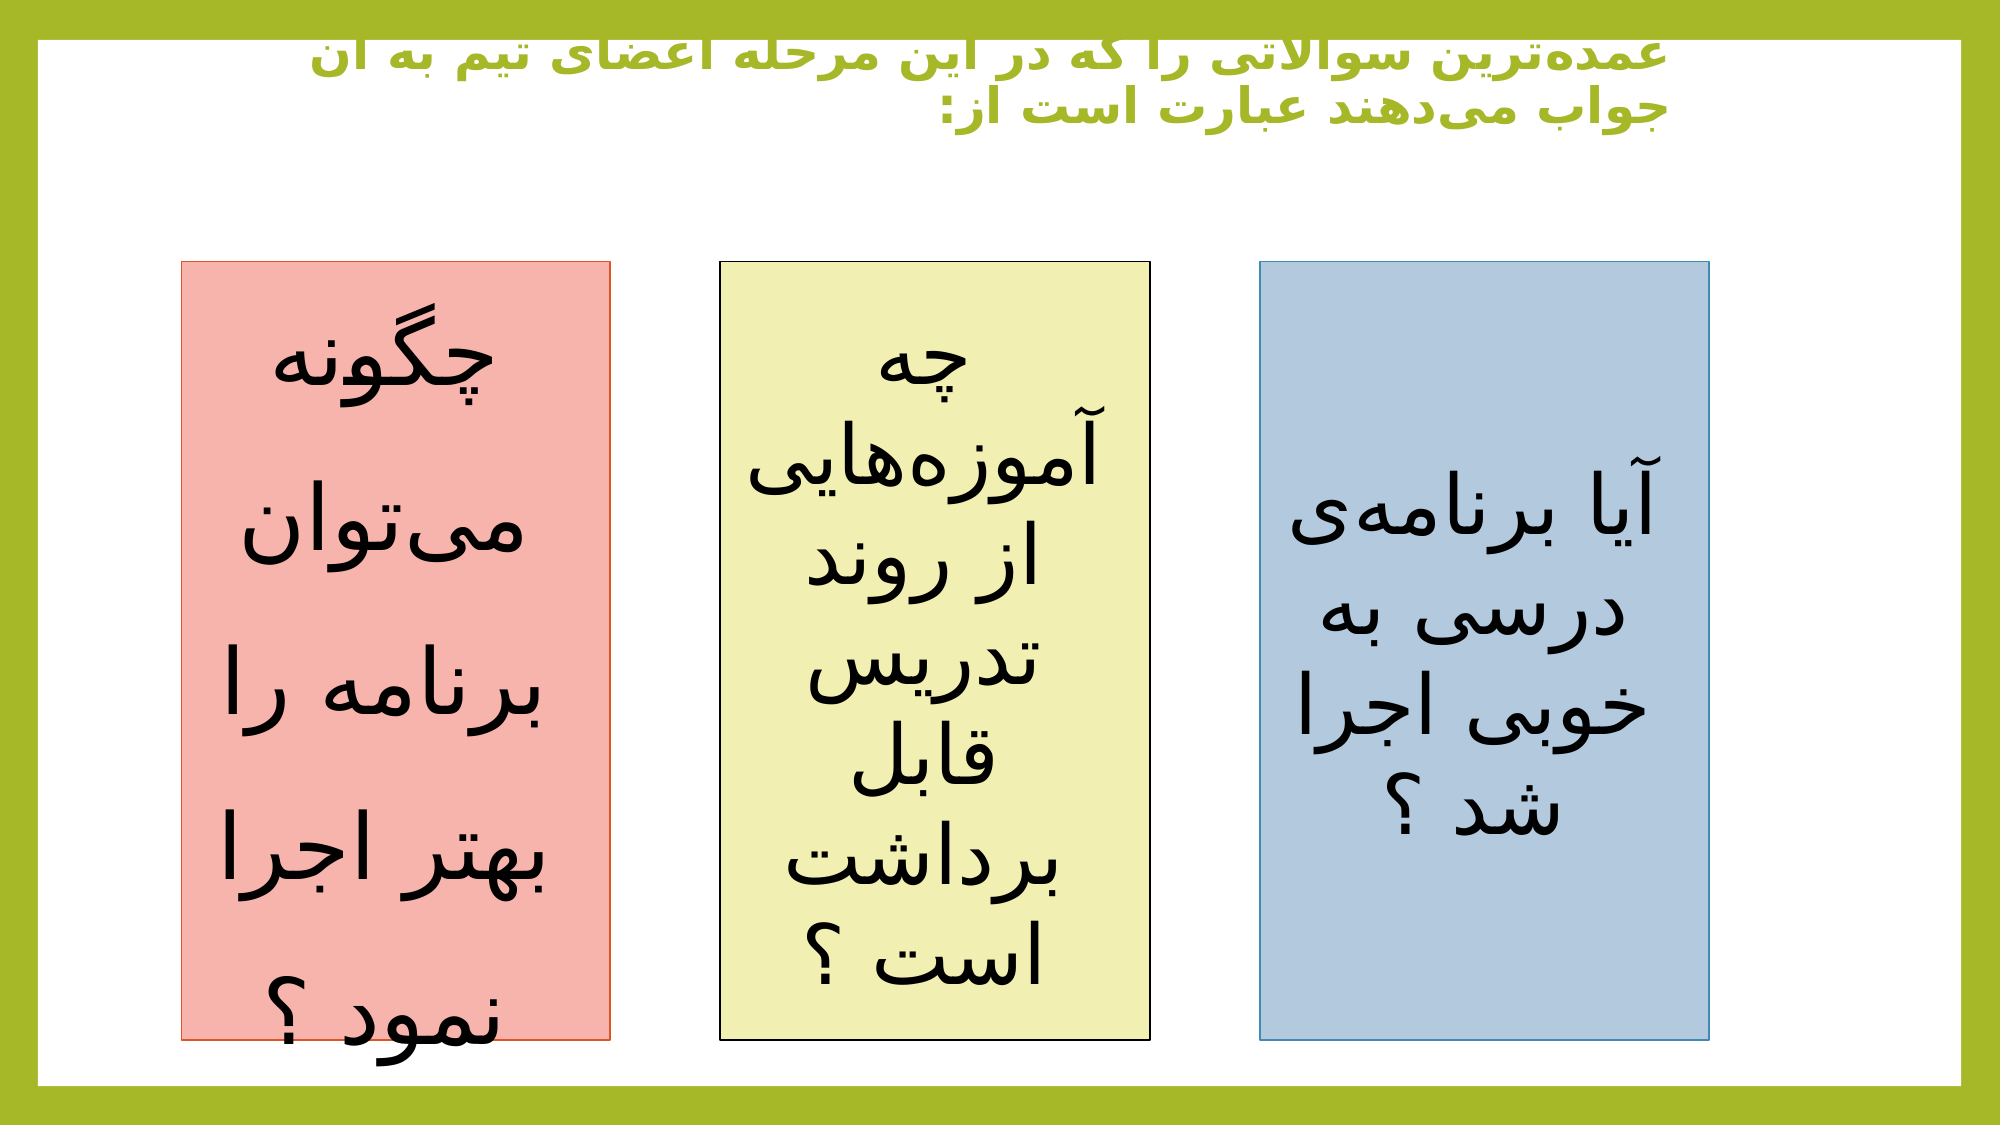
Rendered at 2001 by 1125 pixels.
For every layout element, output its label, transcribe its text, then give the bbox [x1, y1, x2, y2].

text_box چگونه می‌توان برنامه را بهتر اجرا نمود ؟ [181, 261, 611, 1041]
text_box آيا برنامه‌ی درسی به خوبی اجرا شد ؟ [1259, 261, 1710, 1041]
text_box چه آموزه‌هایی از روند تدريس قابل برداشت است ؟ [719, 261, 1151, 1041]
list عمده‌ترین سوالاتی را که در این مرحله اعضای تیم به آن جواب می‌دهند عبارت است از: [291, 19, 1709, 1094]
